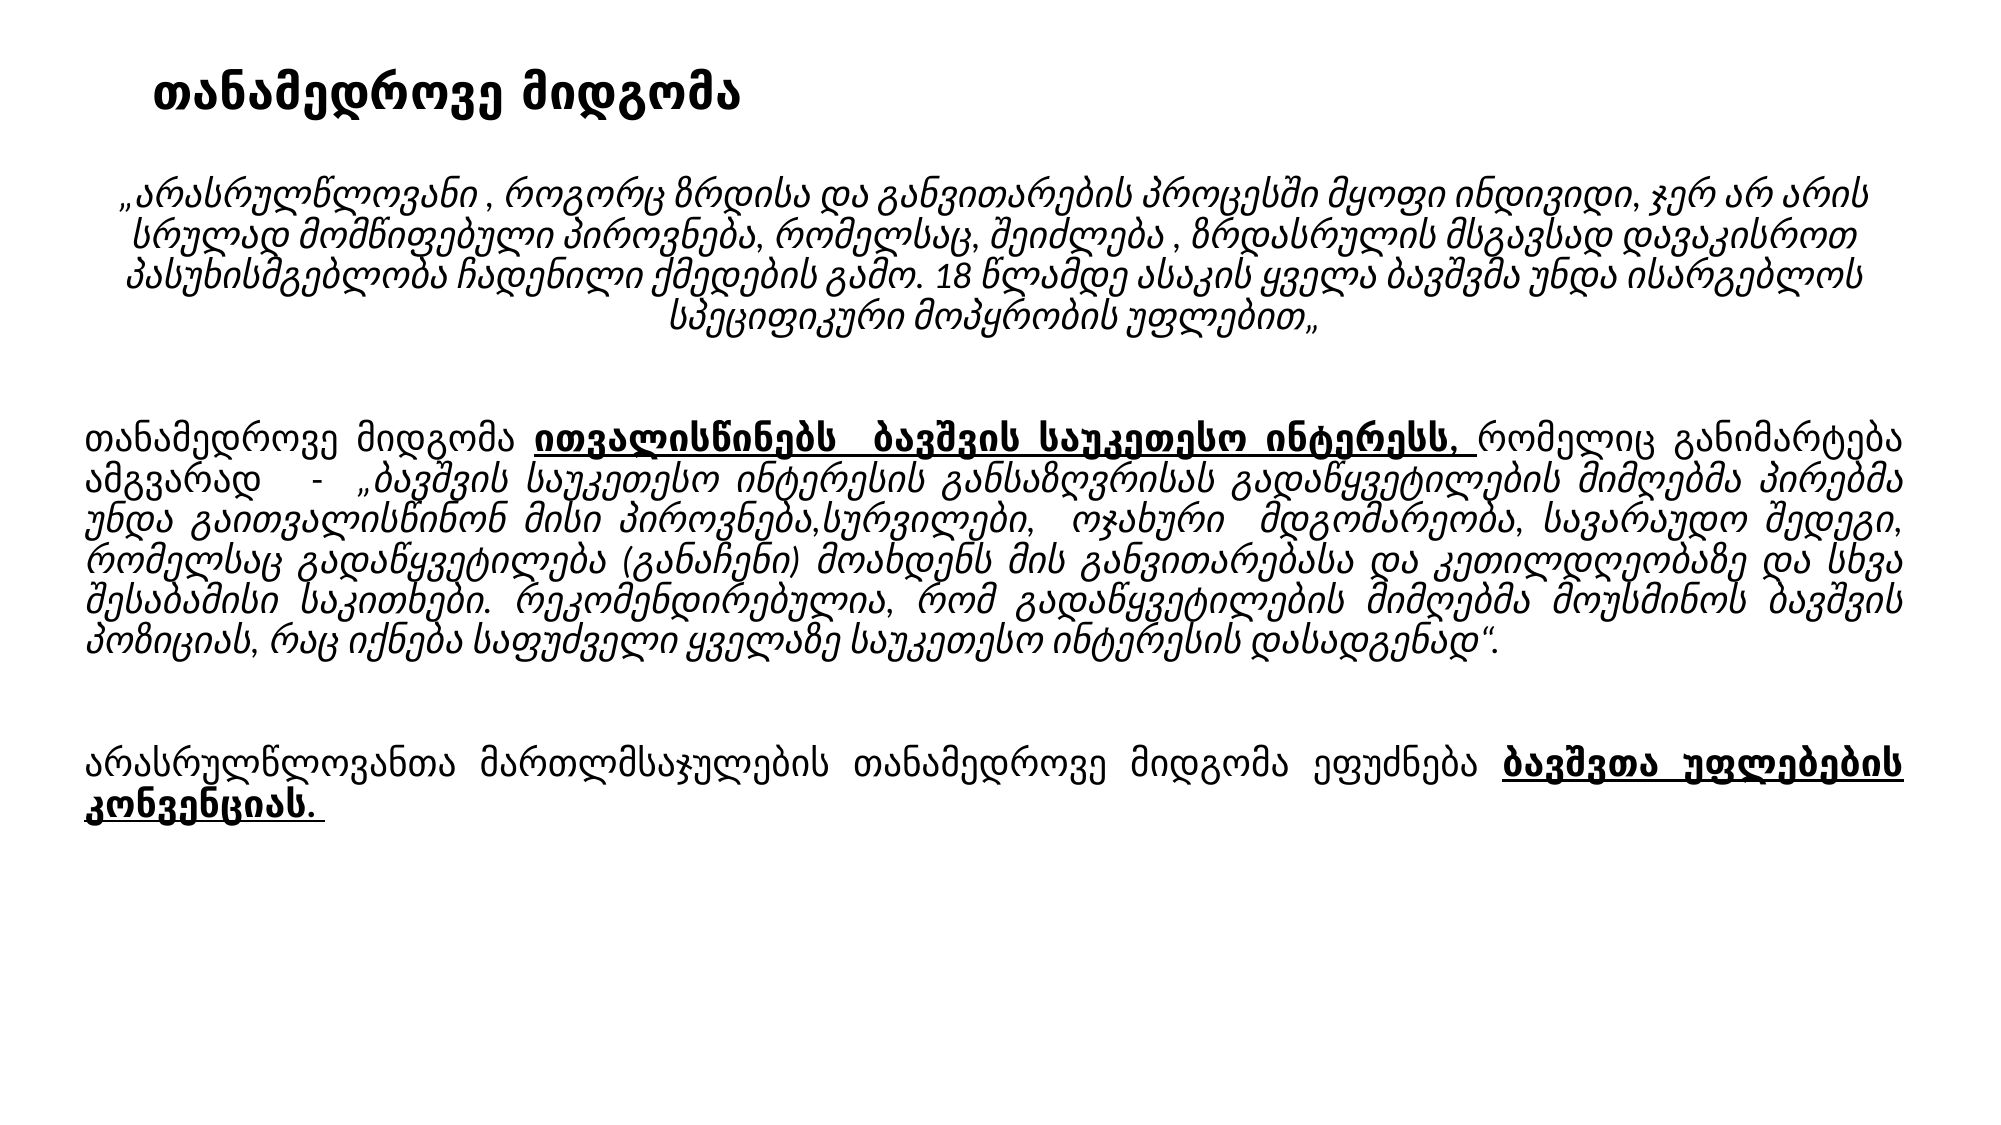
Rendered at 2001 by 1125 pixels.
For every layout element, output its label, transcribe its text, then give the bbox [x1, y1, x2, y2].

list „არასრულწლოვანი , როგორც ზრდისა და განვითარების პროცესში მყოფი ინდივიდი, ჯერ არ არის სრულად მომწიფებული პიროვნება, რომელსაც, შეიძლება , ზრდასრულის მსგავსად დავაკისროთ პასუხისმგებლობა ჩადენილი ქმედების გამო. 18 წლამდე ასაკის ყველა ბავშვმა უნდა ისარგებლოს სპეციფიკური მოპყრობის უფლებით„ თანამედროვე მიდგომა ითვალისწინებს ბავშვის საუკეთესო ინტერესს, რომელიც განიმარტება ამგვარად - „ბავშვის საუკეთესო ინტერესის განსაზღვრისას გადაწყვეტილების მიმღებმა პირებმა უნდა გაითვალისწინონ მისი პიროვნება,სურვილები, ოჯახური მდგომარეობა, სავარაუდო შედეგი, რომელსაც გადაწყვეტილება (განაჩენი) მოახდენს მის განვითარებასა და კეთილდღეობაზე და სხვა შესაბამისი საკითხები. რეკომენდირებულია, რომ გადაწყვეტილების მიმღებმა მოუსმინოს ბავშვის პოზიციას, რაც იქნება საფუძველი ყველაზე საუკეთესო ინტერესის დასადგენად“. არასრულწლოვანთა მართლმსაჯულების თანამედროვე მიდგომა ეფუძნება ბავშვთა უფლებების კონვენციას. [69, 167, 1919, 1014]
title თანამედროვე მიდგომა [137, 59, 1863, 128]
